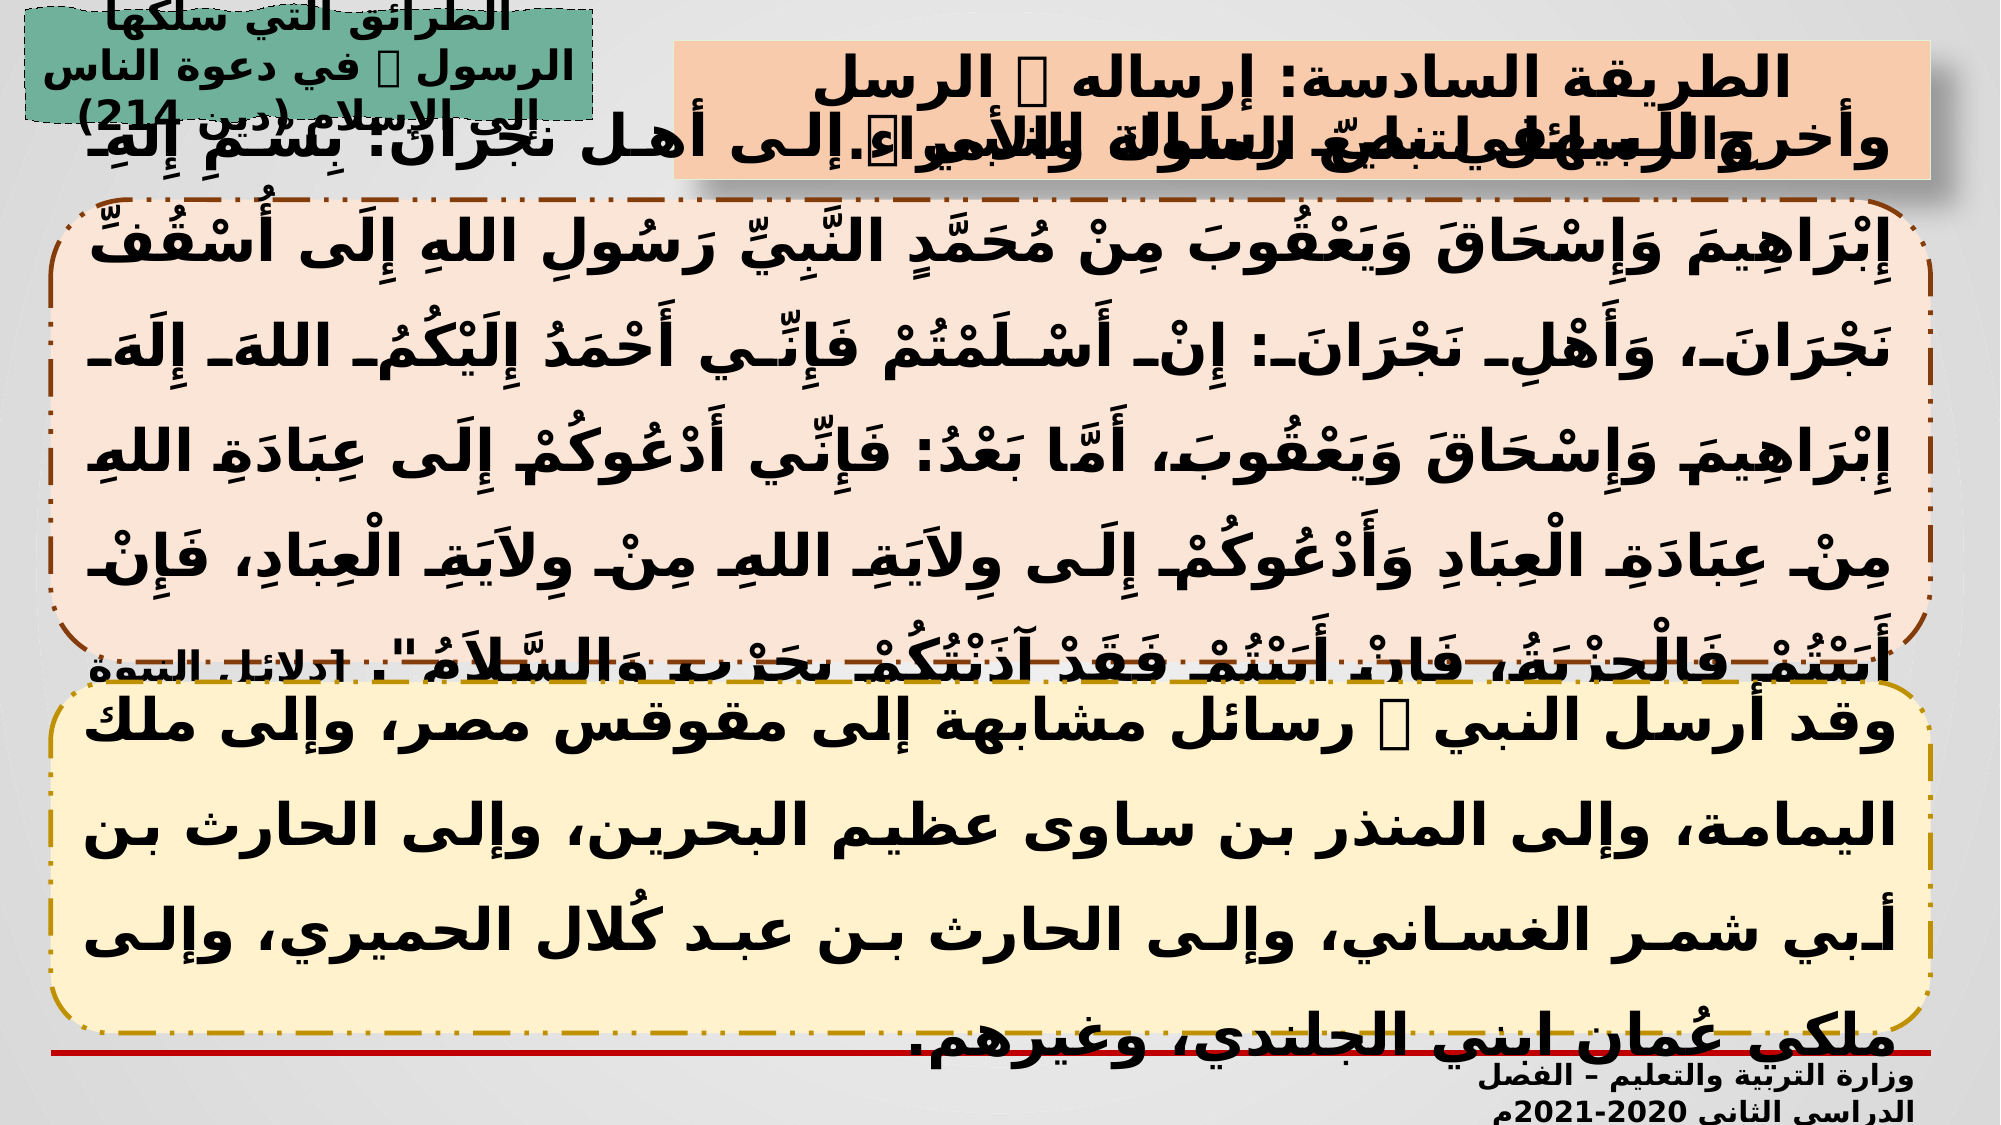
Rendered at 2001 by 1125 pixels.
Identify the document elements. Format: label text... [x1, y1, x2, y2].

text_box وأخرج البيهقي نصّ رسالة النبي  إلى أهل نجران: بِسْمِ إِلَهِ إِبْرَاهِيمَ وَإِسْحَاقَ وَيَعْقُوبَ مِنْ مُحَمَّدٍ النَّبِيِّ رَسُولِ اللهِ إِلَى أُسْقُفِّ نَجْرَانَ، وَأَهْلِ نَجْرَانَ: إِنْ أَسْلَمْتُمْ فَإِنِّي أَحْمَدُ إِلَيْكُمُ اللهَ إِلَهَ إِبْرَاهِيمَ وَإِسْحَاقَ وَيَعْقُوبَ، أَمَّا بَعْدُ: فَإِنِّي أَدْعُوكُمْ إِلَى عِبَادَةِ اللهِ مِنْ عِبَادَةِ الْعِبَادِ وَأَدْعُوكُمْ إِلَى وِلاَيَةِ اللهِ مِنْ وِلاَيَةِ الْعِبَادِ، فَإِنْ أَبَيْتُمْ فَالْجِزْيَةُ، فَإِنْ أَبَيْتُمْ فَقَدْ آذَنْتُكُمْ بِحَرْبٍ وَالسَّلاَمُ". [دلائل النبوة ومعرفة أحوال صاحب الشريعة، 5/358]. [49, 198, 1932, 663]
text_box وقد أرسل النبي  رسائل مشابهة إلى مقوقس مصر، وإلى ملك اليمامة، وإلى المنذر بن ساوى عظيم البحرين، وإلى الحارث بن أبي شمر الغساني، وإلى الحارث بن عبد كُلال الحميري، وإلى ملكي عُمان ابني الجلندي، وغيرهم. [49, 680, 1932, 1035]
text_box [50, 1052, 1931, 1123]
text_box الطرائق التي سلكها الرسول  في دعوة الناس إلى الإسلام (دين 214) [24, 3, 593, 125]
text_box الطريقة السادسة: إرساله  الرسل والرسائل لتبليغ الملوك والأمراء. [673, 40, 1931, 180]
